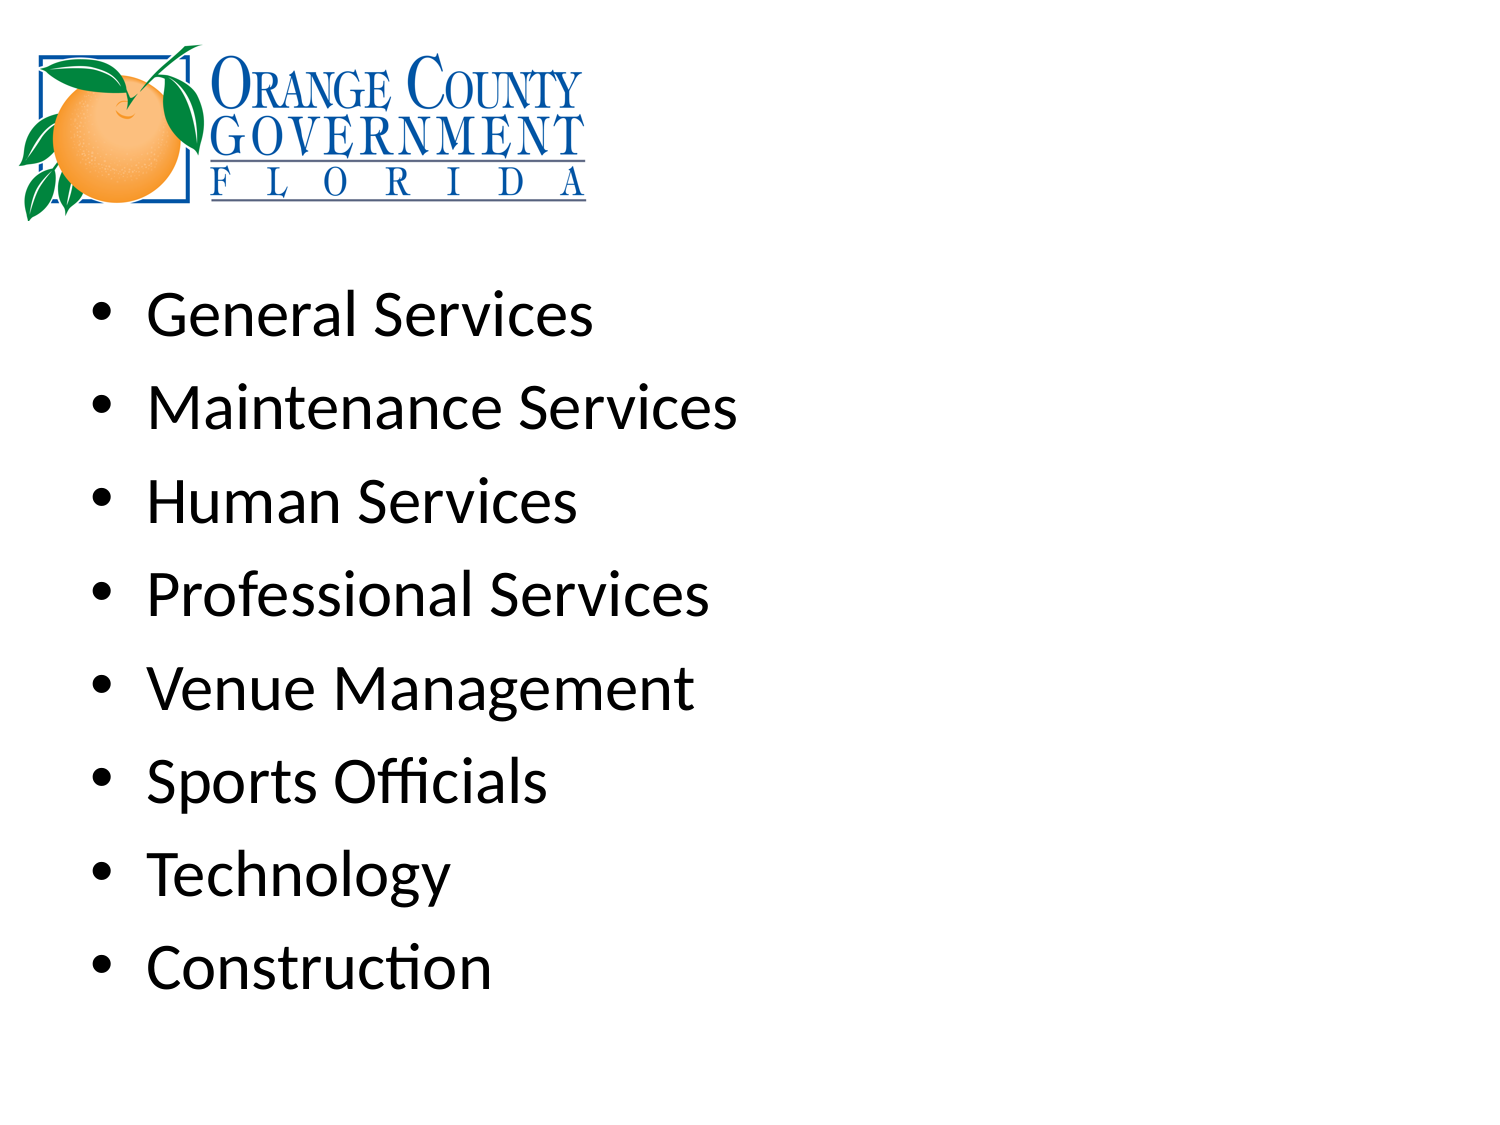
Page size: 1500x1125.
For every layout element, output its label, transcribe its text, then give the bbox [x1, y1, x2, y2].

picture [15, 41, 588, 221]
list General Services Maintenance Services Human Services Professional Services Venue Management Sports Officials Technology Construction [75, 262, 1425, 1005]
